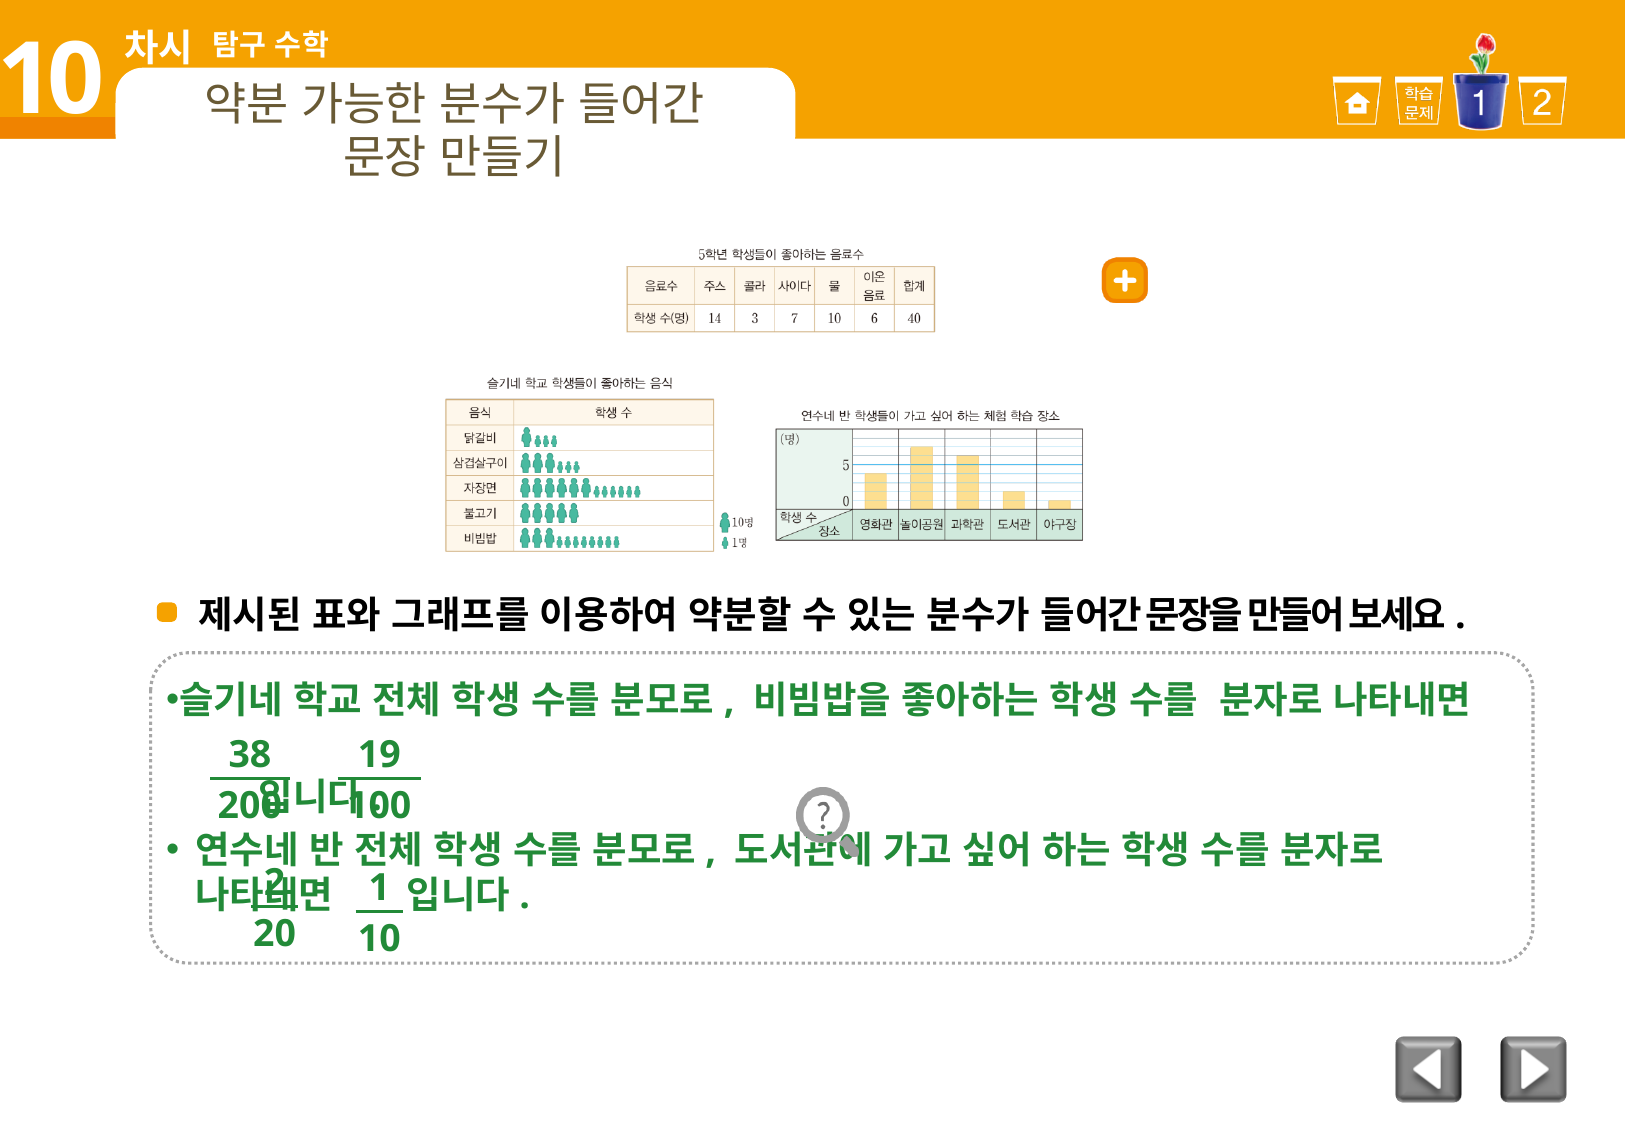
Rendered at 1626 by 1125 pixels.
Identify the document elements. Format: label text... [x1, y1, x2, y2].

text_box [150, 583, 1534, 964]
picture [1306, 0, 1625, 151]
picture [1392, 1034, 1463, 1105]
picture [1499, 1034, 1569, 1105]
picture [1103, 257, 1148, 303]
picture [796, 787, 859, 857]
text_box 약분 가능한 분수가 들어간 문장 만들기 [113, 78, 795, 172]
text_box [423, 239, 1103, 560]
